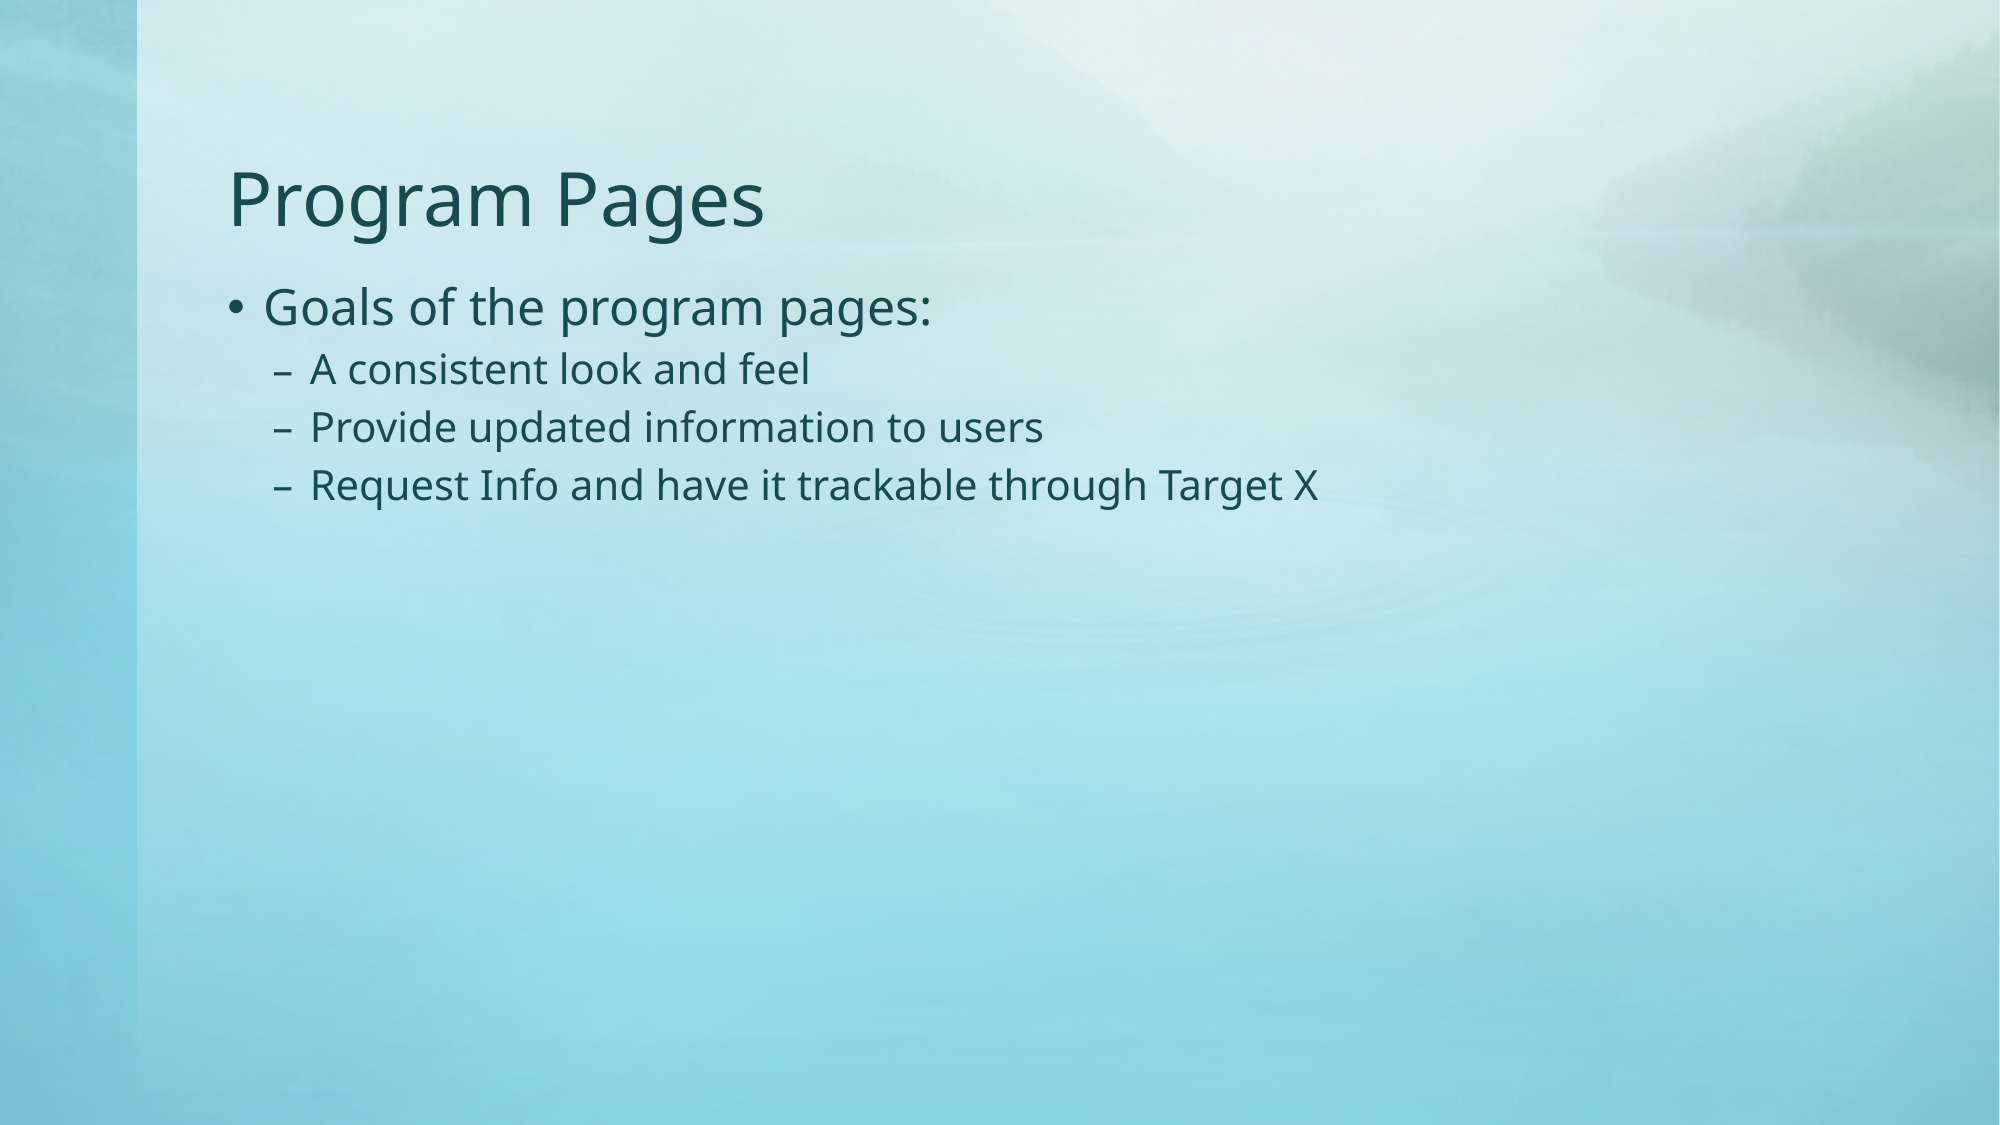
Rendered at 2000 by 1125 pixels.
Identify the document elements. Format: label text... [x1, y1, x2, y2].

list Goals of the program pages: A consistent look and feel Provide updated information to users Request Info and have it trackable through Target X [212, 275, 1788, 1013]
title Program Pages [212, 62, 1788, 250]
picture [0, 0, 2000, 1125]
